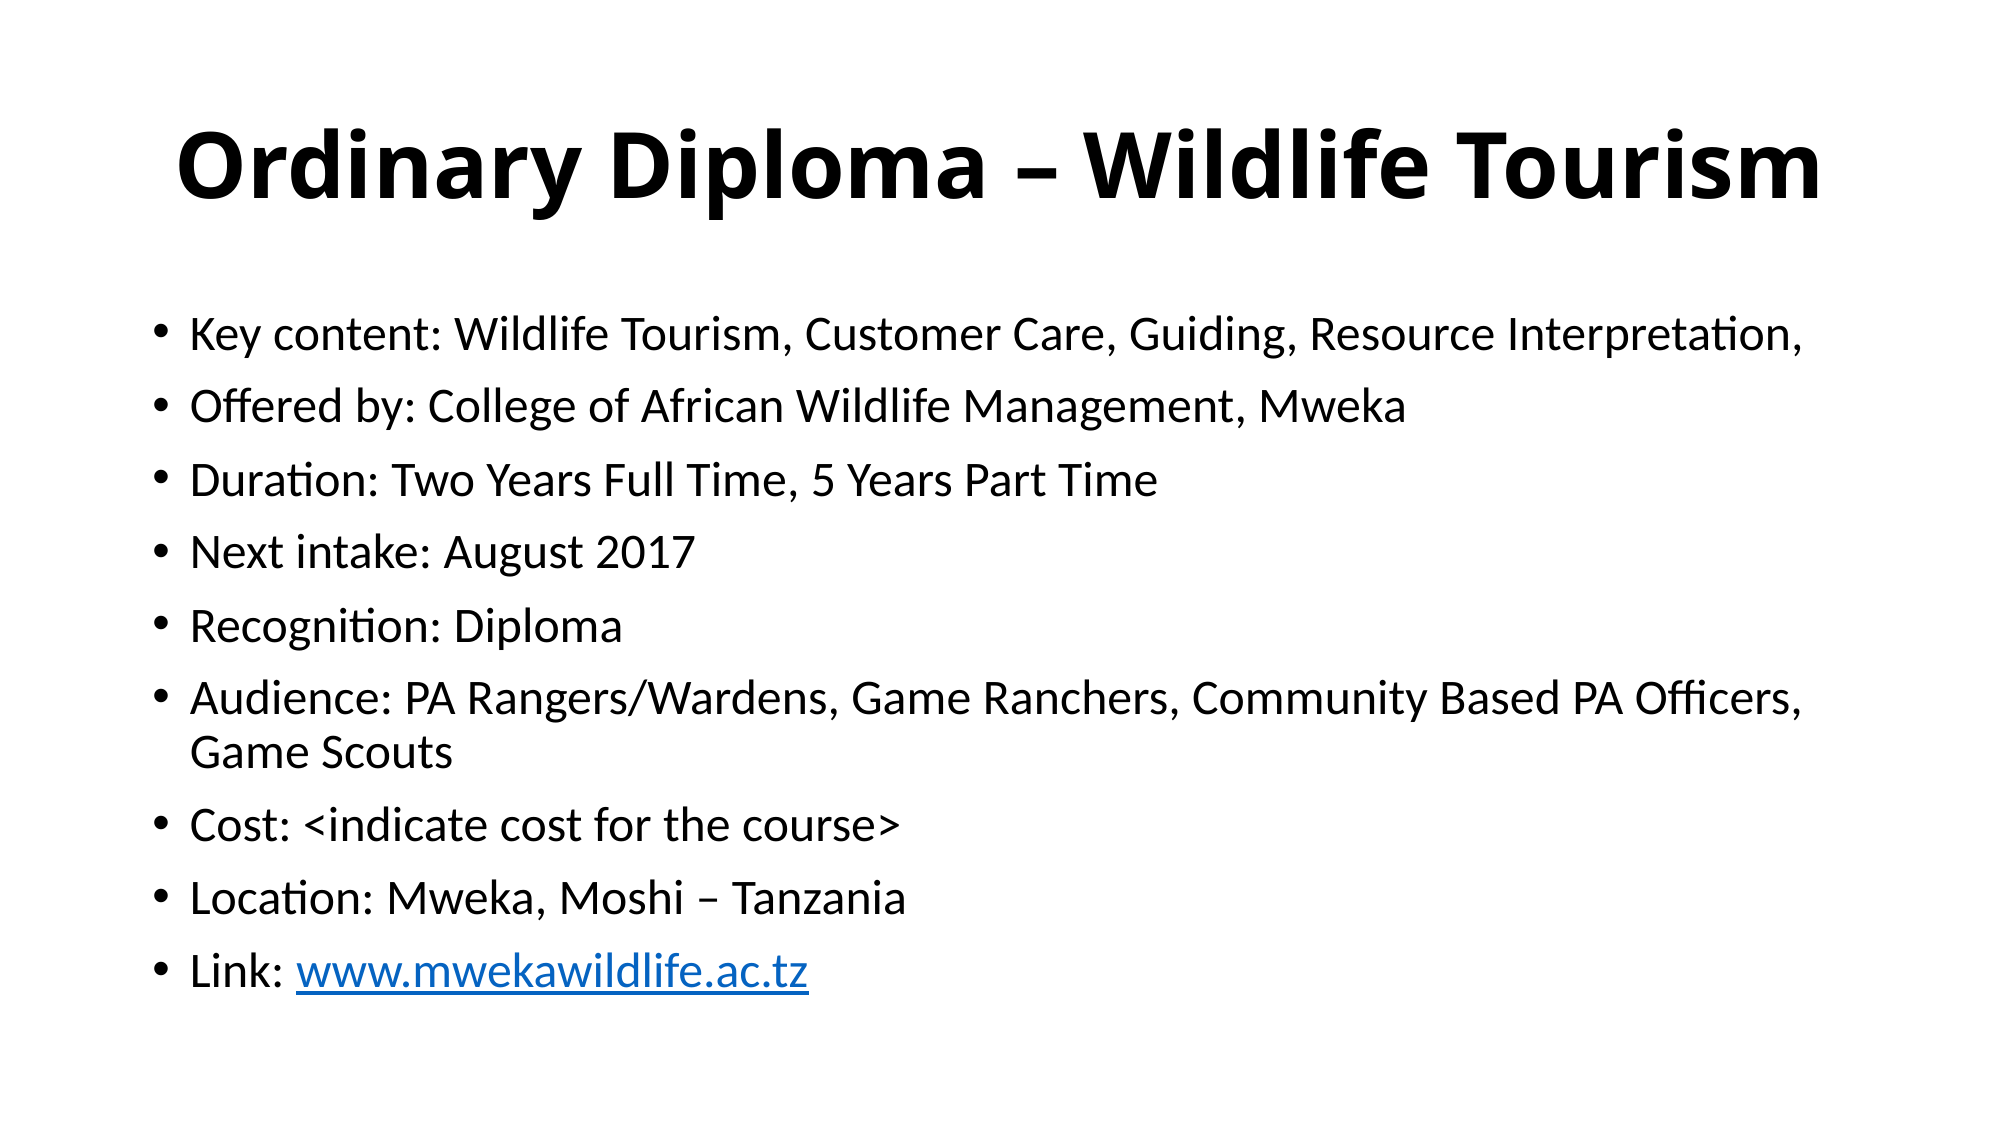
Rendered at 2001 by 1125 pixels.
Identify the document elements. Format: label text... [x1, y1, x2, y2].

title Ordinary Diploma – Wildlife Tourism [137, 59, 1863, 278]
list Key content: Wildlife Tourism, Customer Care, Guiding, Resource Interpretation, Offered by: College of African Wildlife Management, Mweka Duration: Two Years Full Time, 5 Years Part Time Next intake: August 2017 Recognition: Diploma Audience: PA Rangers/Wardens, Game Ranchers, Community Based PA Officers, Game Scouts Cost: <indicate cost for the course> Location: Mweka, Moshi – Tanzania Link: www.mwekawildlife.ac.tz [137, 299, 1863, 1014]
